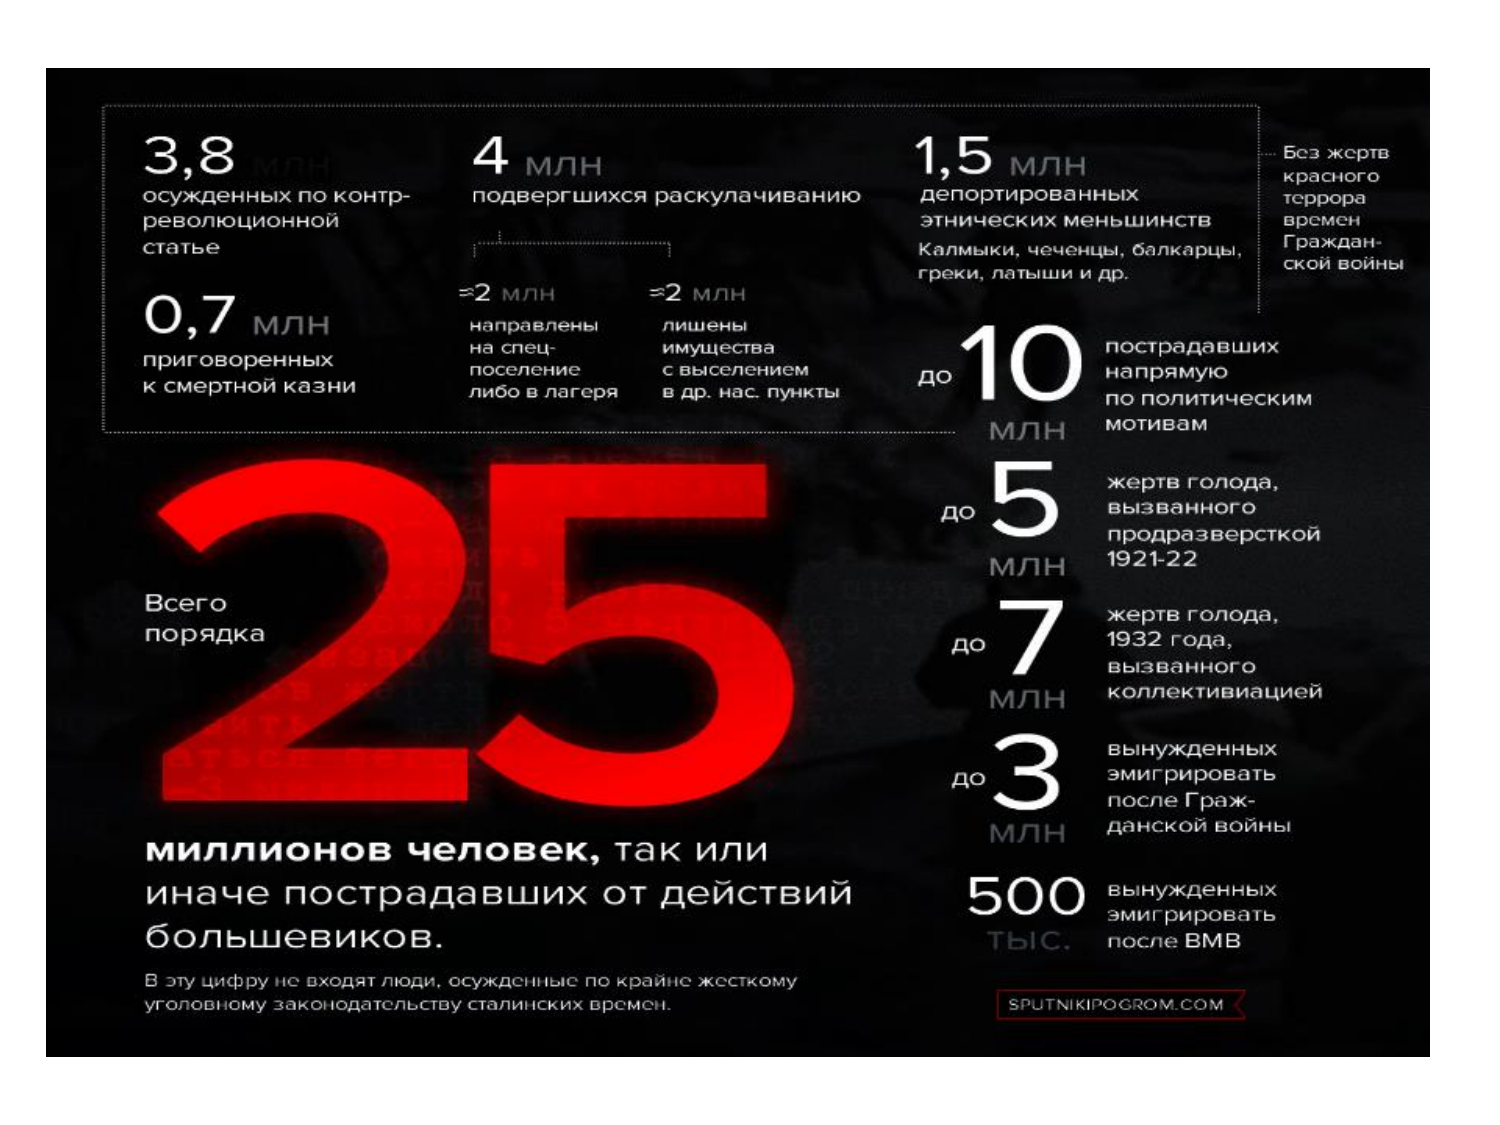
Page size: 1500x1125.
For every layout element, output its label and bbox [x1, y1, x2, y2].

picture [46, 67, 1430, 1058]
